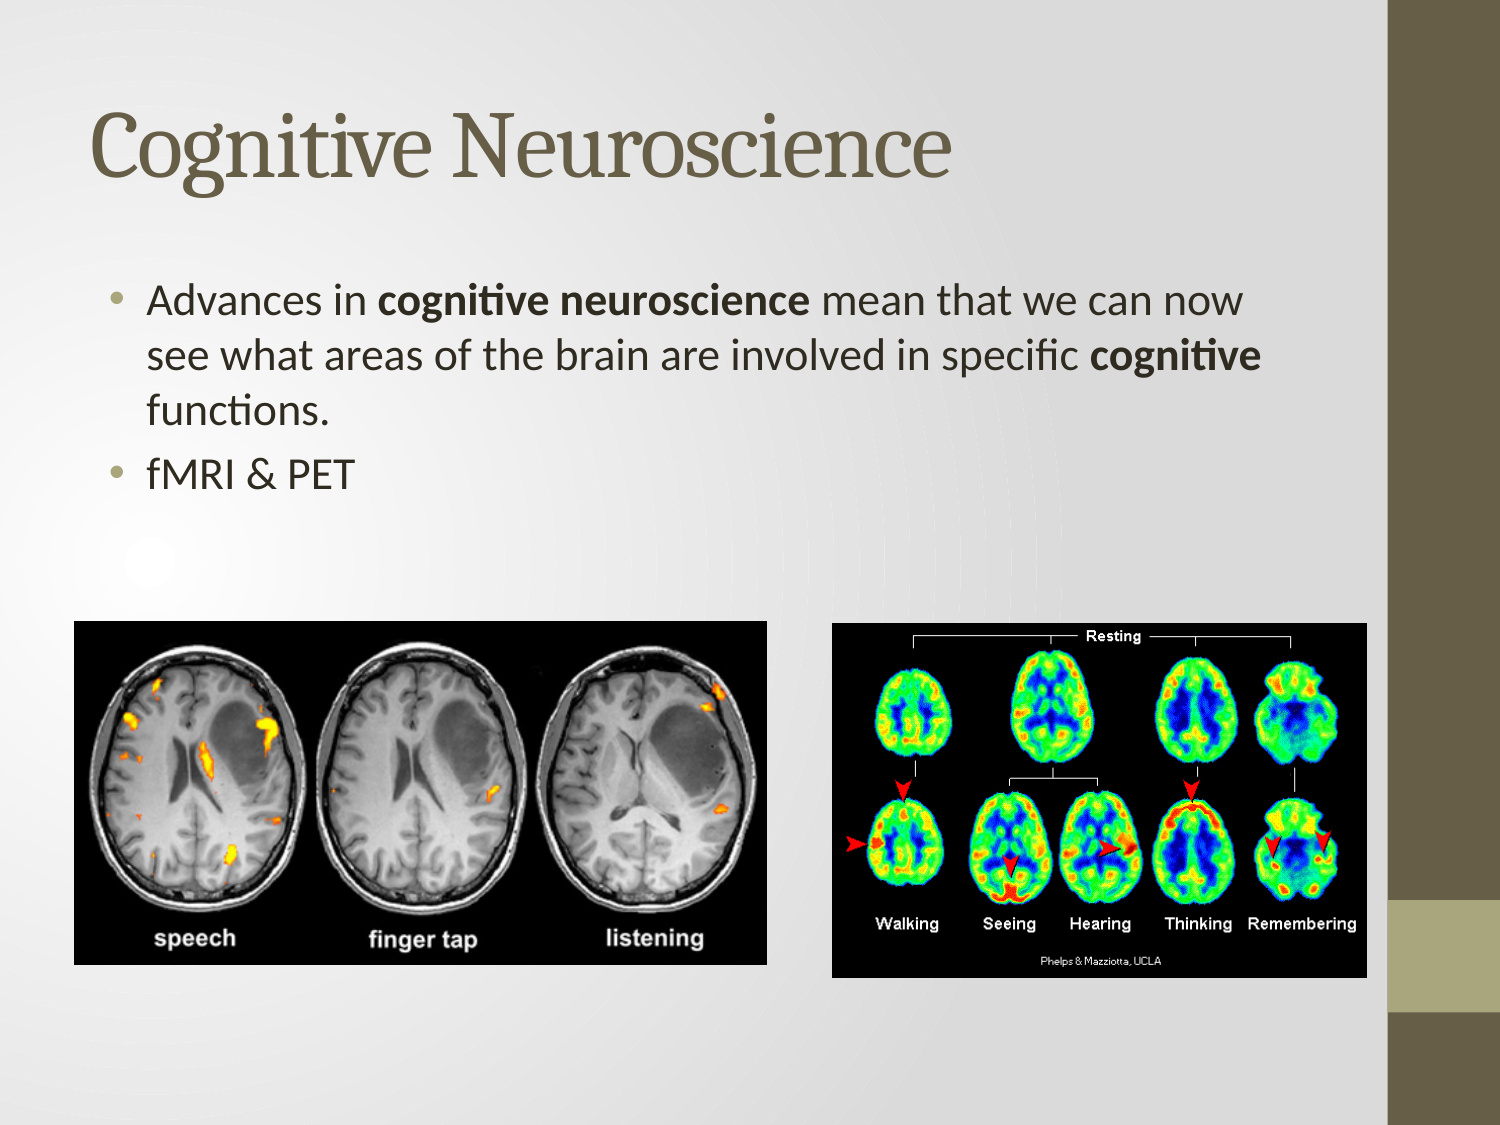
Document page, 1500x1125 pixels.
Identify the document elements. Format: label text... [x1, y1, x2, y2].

picture [832, 623, 1367, 979]
list Advances in cognitive neuroscience mean that we can now see what areas of the brain are involved in specific cognitive functions. fMRI & PET [75, 262, 1325, 1050]
picture [73, 621, 768, 966]
title Cognitive Neuroscience [75, 45, 1325, 233]
